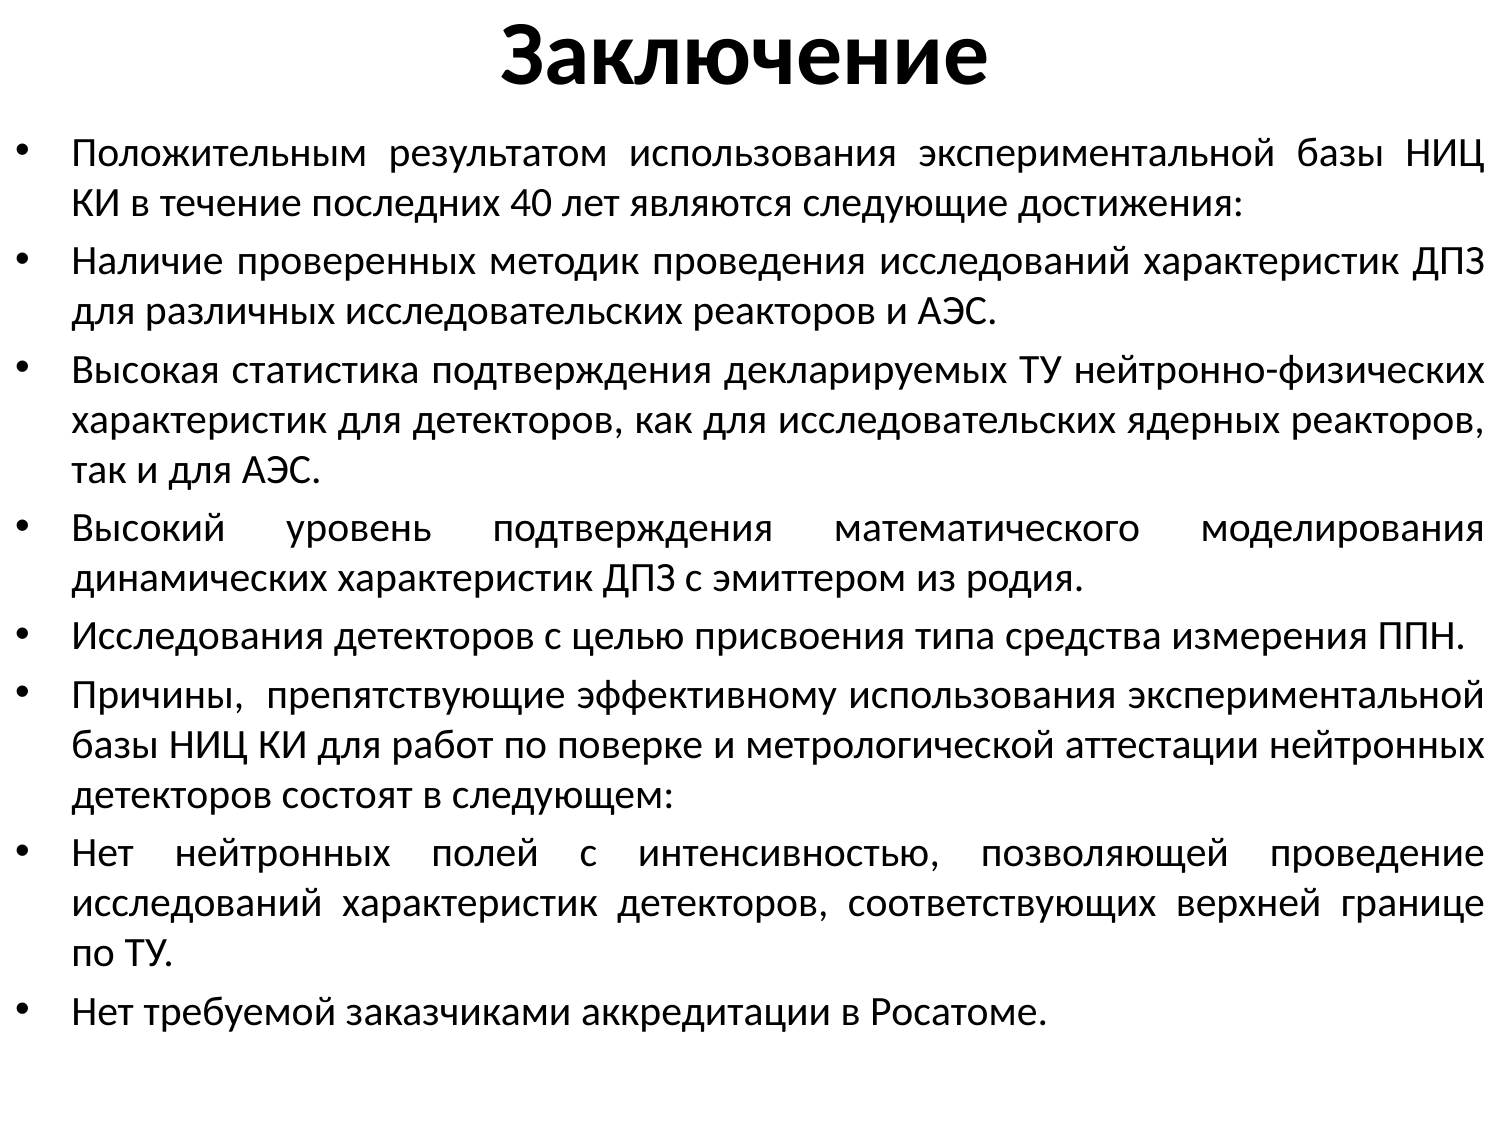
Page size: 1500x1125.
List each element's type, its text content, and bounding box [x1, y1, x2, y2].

title Заключение [70, 0, 1421, 96]
list Положительным результатом использования экспериментальной базы НИЦ КИ в течение последних 40 лет являются следующие достижения: Наличие проверенных методик проведения исследований характеристик ДПЗ для различных исследовательских реакторов и АЭС. Высокая статистика подтверждения декларируемых ТУ нейтронно-физических характеристик для детекторов, как для исследовательских ядерных реакторов, так и для АЭС. Высокий уровень подтверждения математического моделирования динамических характеристик ДПЗ с эмиттером из родия. Исследования детекторов с целью присвоения типа средства измерения ППН. Причины, препятствующие эффективному использования экспериментальной базы НИЦ КИ для работ по поверке и метрологической аттестации нейтронных детекторов состоят в следующем: Нет нейтронных полей с интенсивностью, позволяющей проведение исследований характеристик детекторов, соответствующих верхней границе по ТУ. Нет требуемой заказчиками аккредитации в Росатоме. [0, 116, 1500, 1006]
